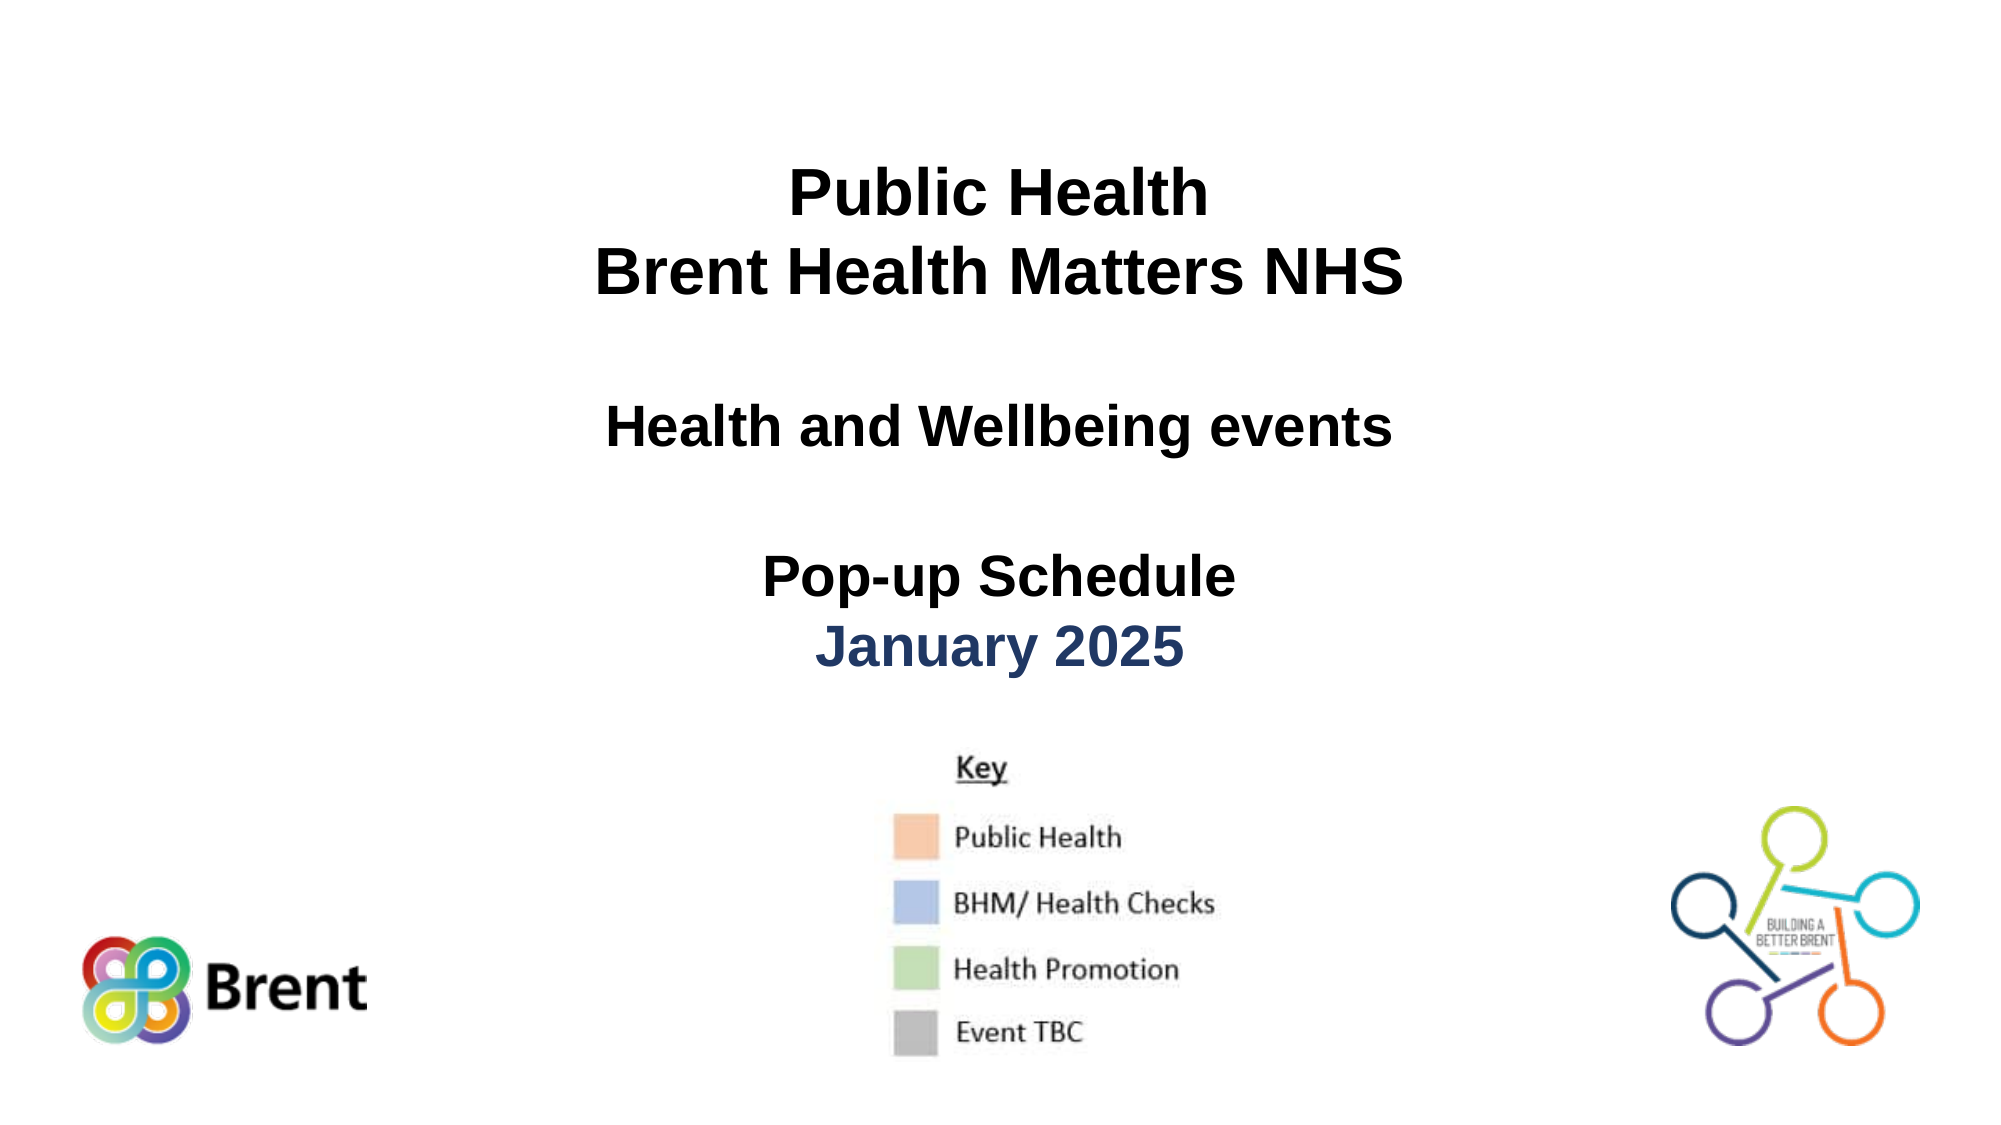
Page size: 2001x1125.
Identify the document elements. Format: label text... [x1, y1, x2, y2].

picture [874, 747, 1223, 1062]
picture [1671, 806, 1920, 1046]
picture [81, 935, 367, 1047]
text_box Public Health Brent Health Matters NHS Health and Wellbeing events Pop-up Schedule January 2025 [223, 140, 1776, 866]
